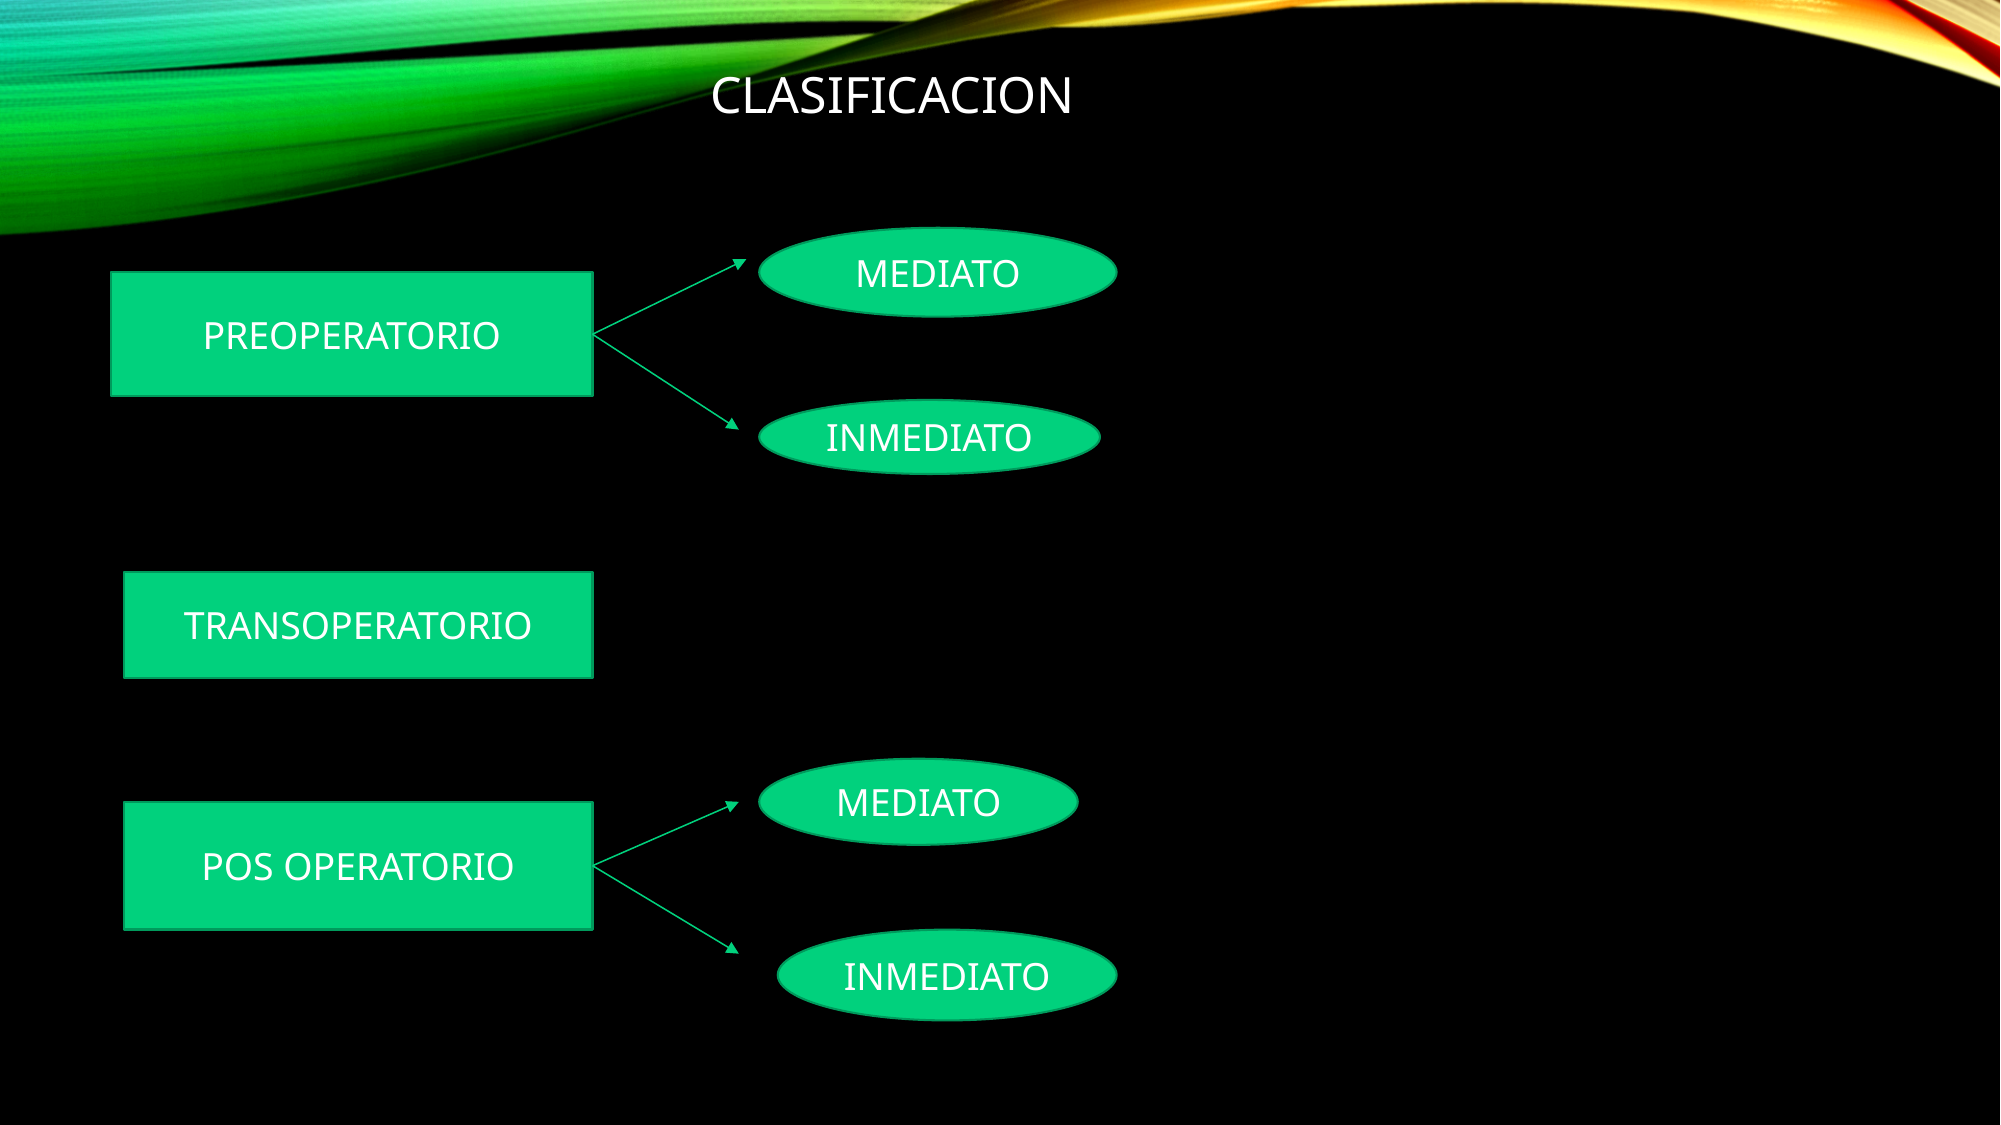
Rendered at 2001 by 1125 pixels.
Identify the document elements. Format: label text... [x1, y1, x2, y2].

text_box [592, 333, 740, 430]
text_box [592, 258, 747, 335]
text_box TRANSOPERATORIO [123, 571, 594, 679]
text_box INMEDIATO [758, 398, 1101, 476]
text_box POS OPERATORIO [123, 801, 592, 931]
text_box PREOPERATORIO [110, 271, 592, 397]
text_box INMEDIATO [776, 928, 1118, 1022]
text_box MEDIATO [758, 757, 1079, 846]
picture [0, 0, 2000, 237]
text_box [592, 801, 740, 865]
list CLASIFICACION [111, 62, 1674, 1069]
text_box MEDIATO [758, 226, 1118, 318]
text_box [592, 865, 740, 954]
